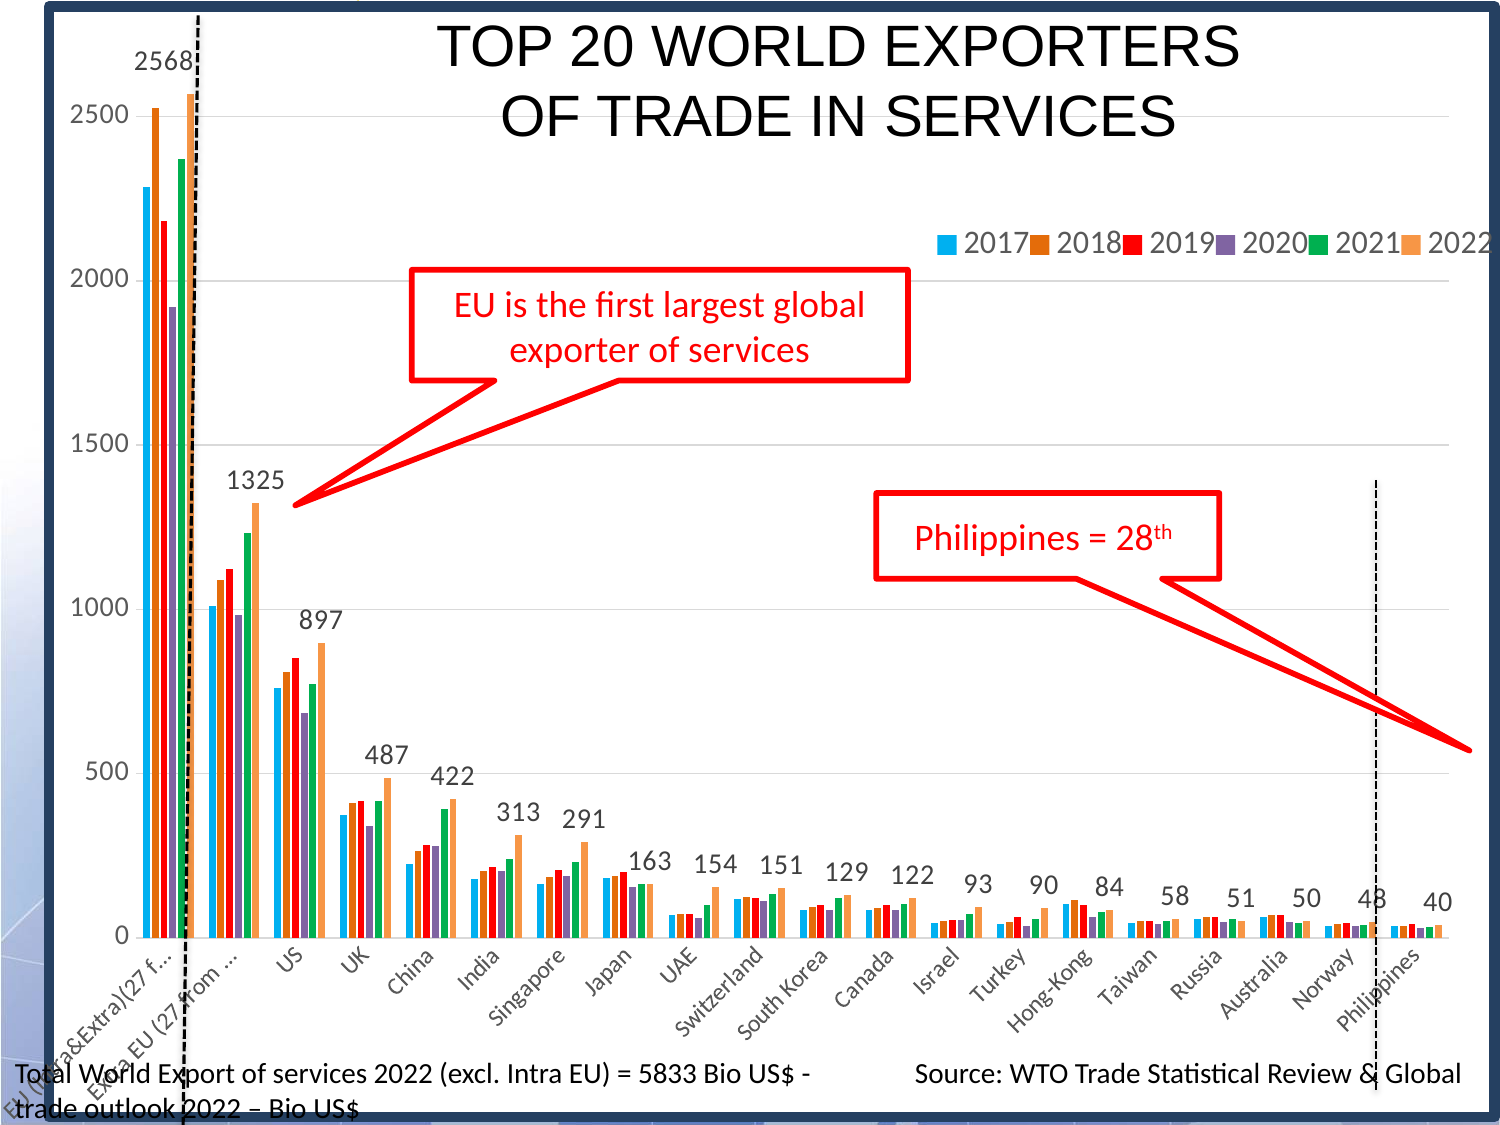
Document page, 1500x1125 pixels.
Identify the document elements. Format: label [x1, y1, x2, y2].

chart [0, 0, 1500, 1125]
text_box [182, 15, 199, 1125]
